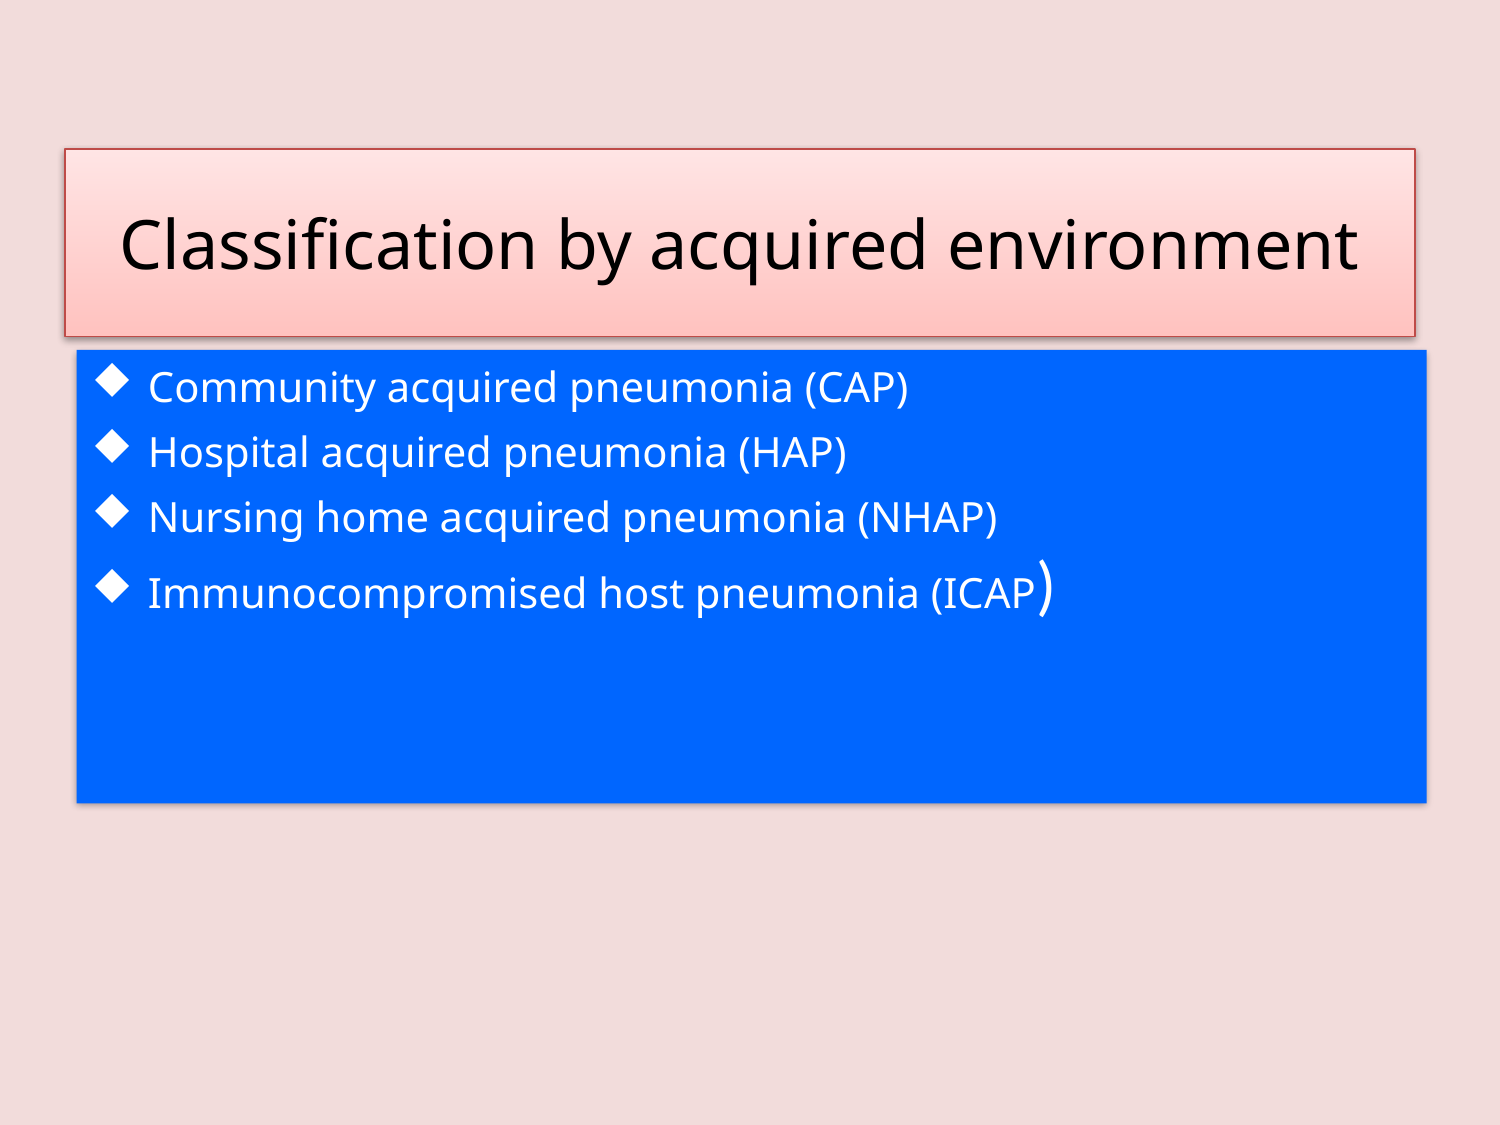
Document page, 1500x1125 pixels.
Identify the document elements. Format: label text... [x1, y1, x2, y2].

list Community acquired pneumonia (CAP) Hospital acquired pneumonia (HAP) Nursing home acquired pneumonia (NHAP) Immunocompromised host pneumonia (ICAP) [76, 349, 1427, 804]
title Classification by acquired environment [64, 148, 1416, 337]
